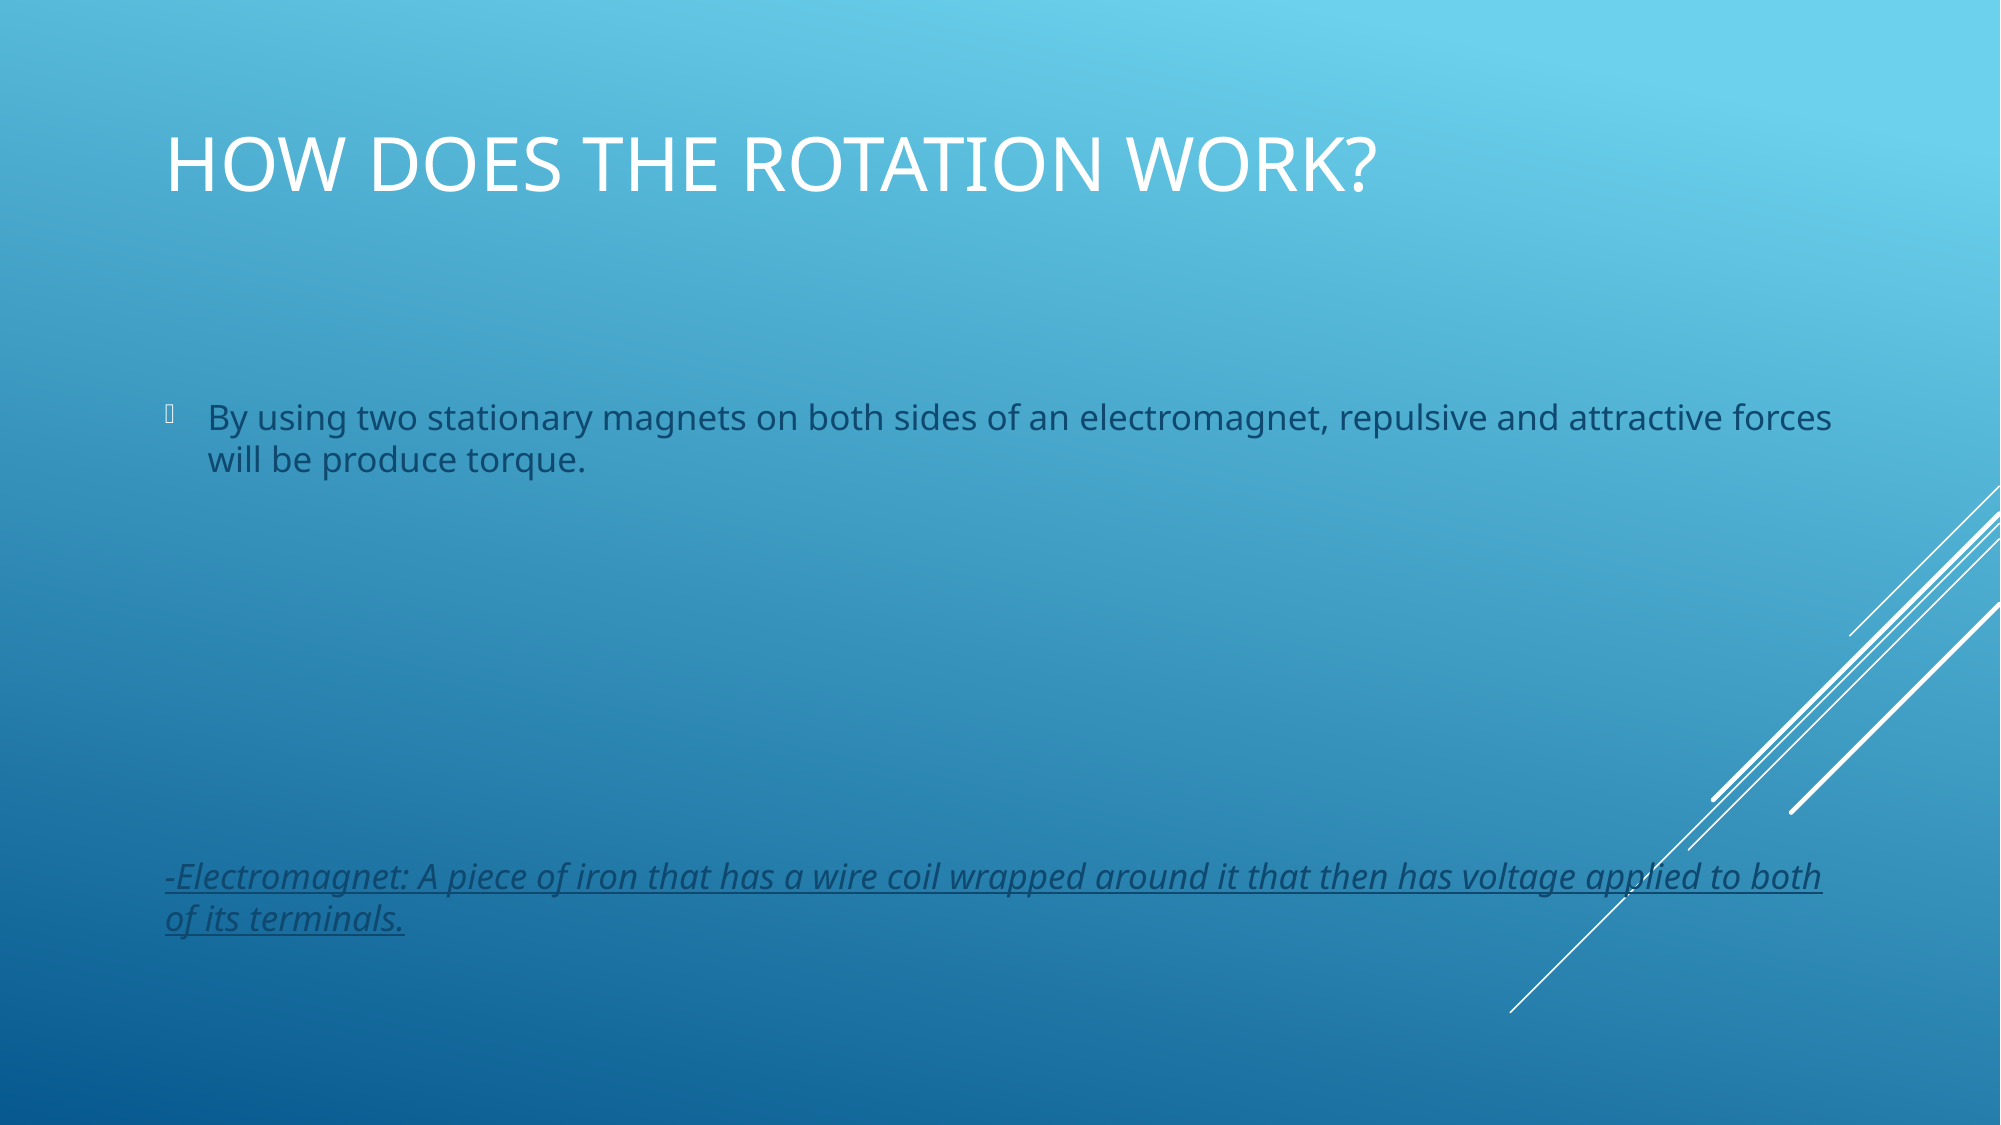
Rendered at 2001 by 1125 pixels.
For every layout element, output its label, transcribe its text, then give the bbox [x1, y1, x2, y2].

list By using two stationary magnets on both sides of an electromagnet, repulsive and attractive forces will be produce torque. -Electromagnet: A piece of iron that has a wire coil wrapped around it that then has voltage applied to both of its terminals. [149, 388, 1850, 950]
title How Does the Rotation Work? [149, 37, 1550, 286]
